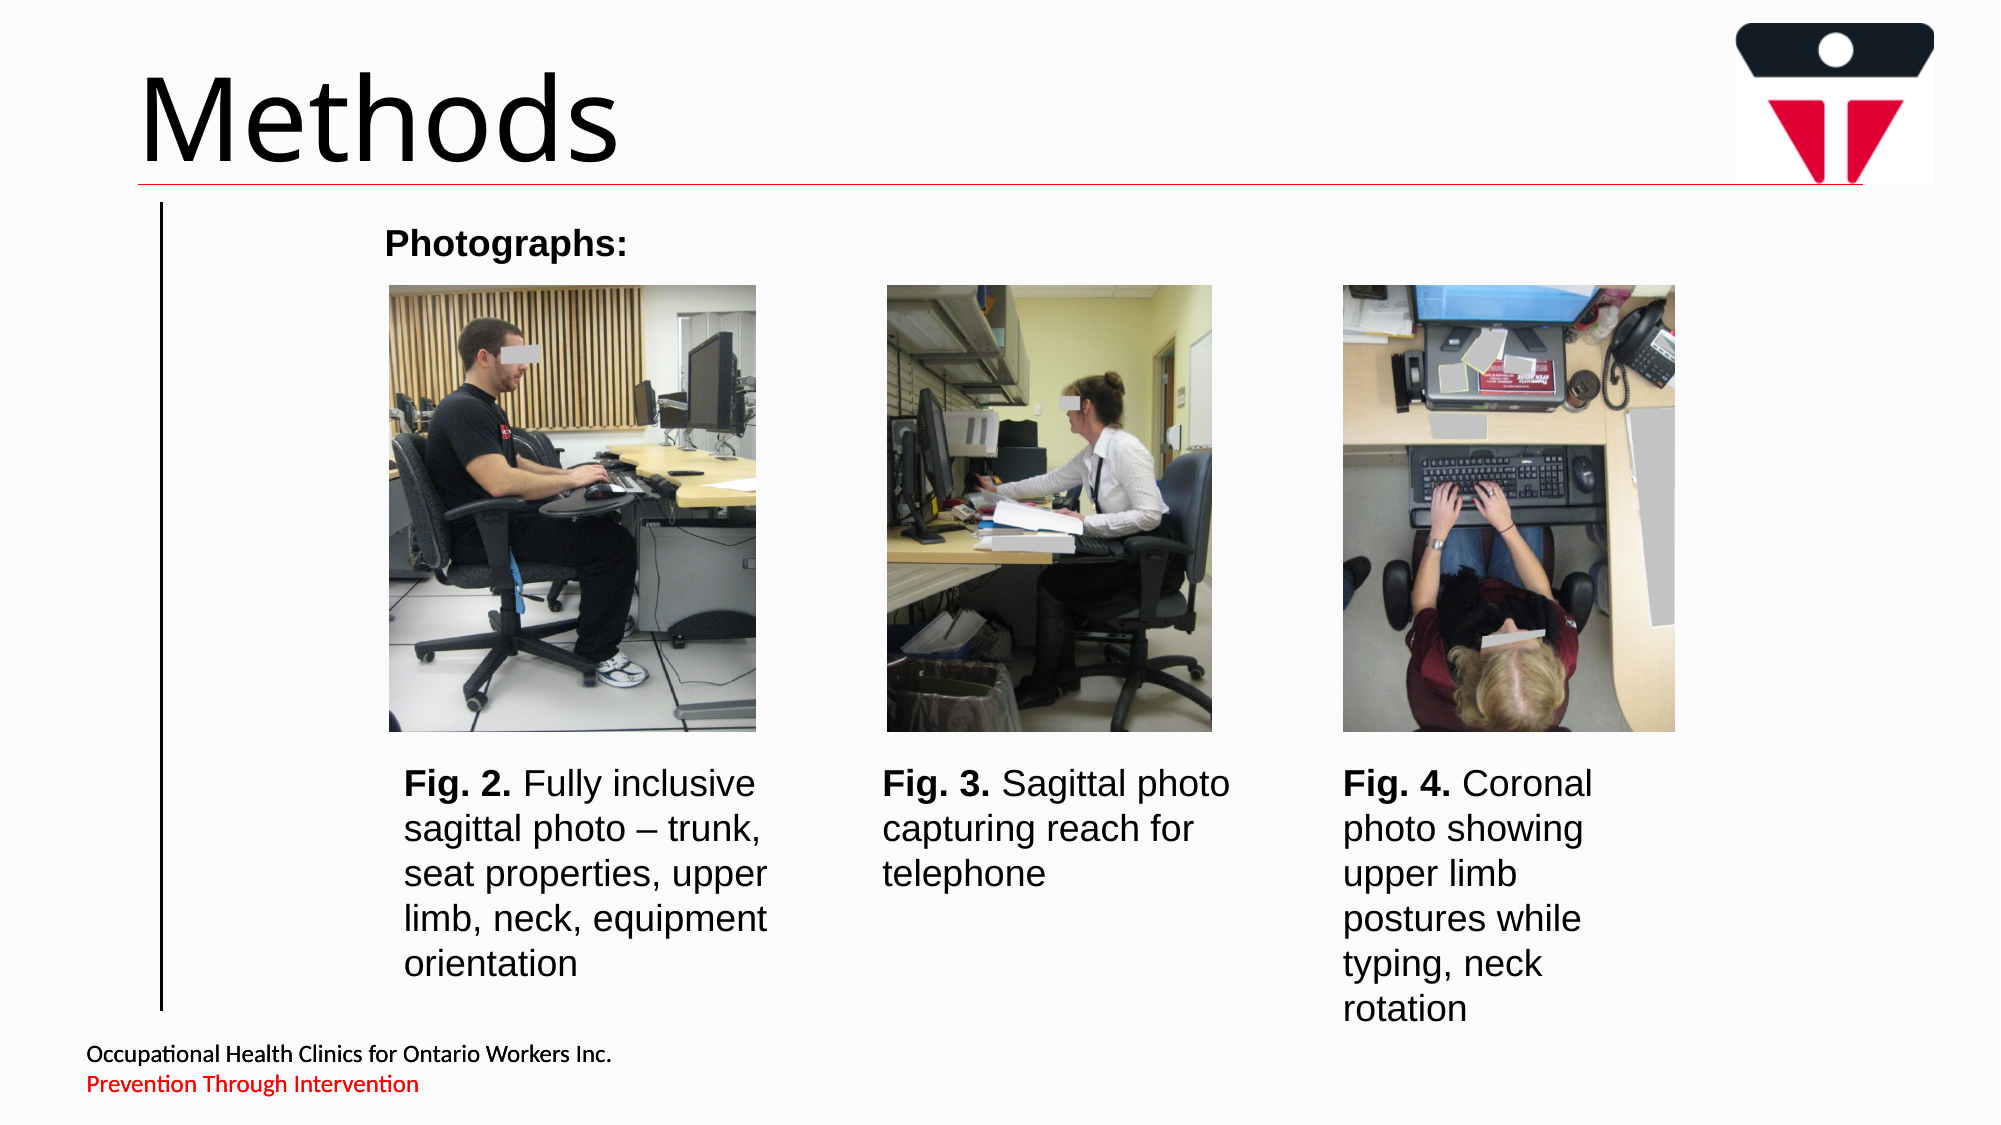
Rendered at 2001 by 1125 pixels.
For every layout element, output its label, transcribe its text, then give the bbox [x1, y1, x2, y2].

picture [1343, 285, 1675, 732]
title Methods [121, 14, 1847, 233]
text_box Photographs: [369, 233, 985, 272]
picture [389, 285, 756, 732]
picture [887, 285, 1212, 732]
text_box Fig. 4. Coronal photo showing upper limb postures while typing, neck rotation [1328, 751, 1660, 1037]
text_box Fig. 3. Sagittal photo capturing reach for telephone [867, 751, 1249, 902]
text_box Fig. 2. Fully inclusive sagittal photo – trunk, seat properties, upper limb, neck, equipment orientation [389, 751, 788, 992]
